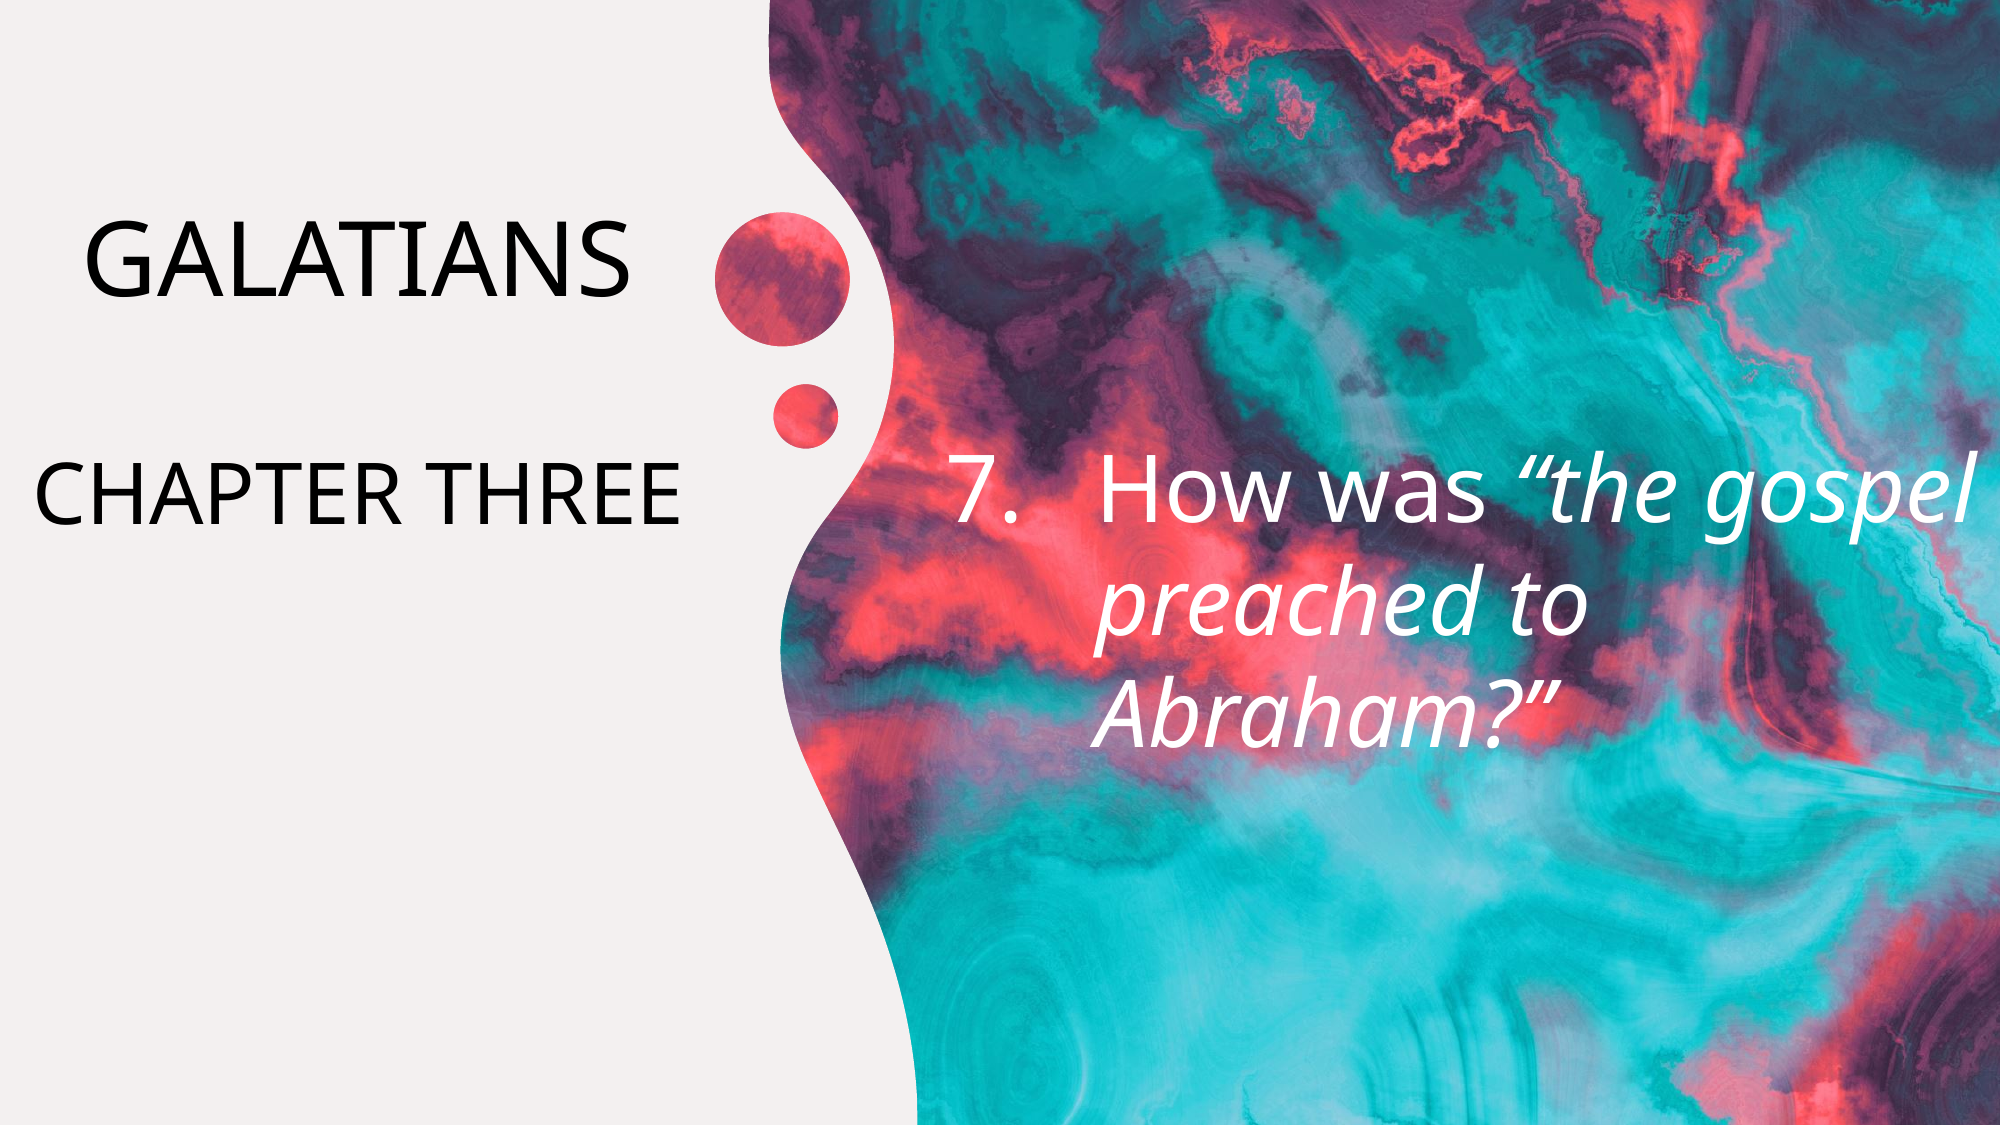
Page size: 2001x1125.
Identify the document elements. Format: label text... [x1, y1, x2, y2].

picture [703, 0, 2000, 1125]
text_box [0, 0, 703, 1125]
subtitle Chapter Three [13, 421, 703, 563]
title GALATIANS [13, 184, 703, 325]
